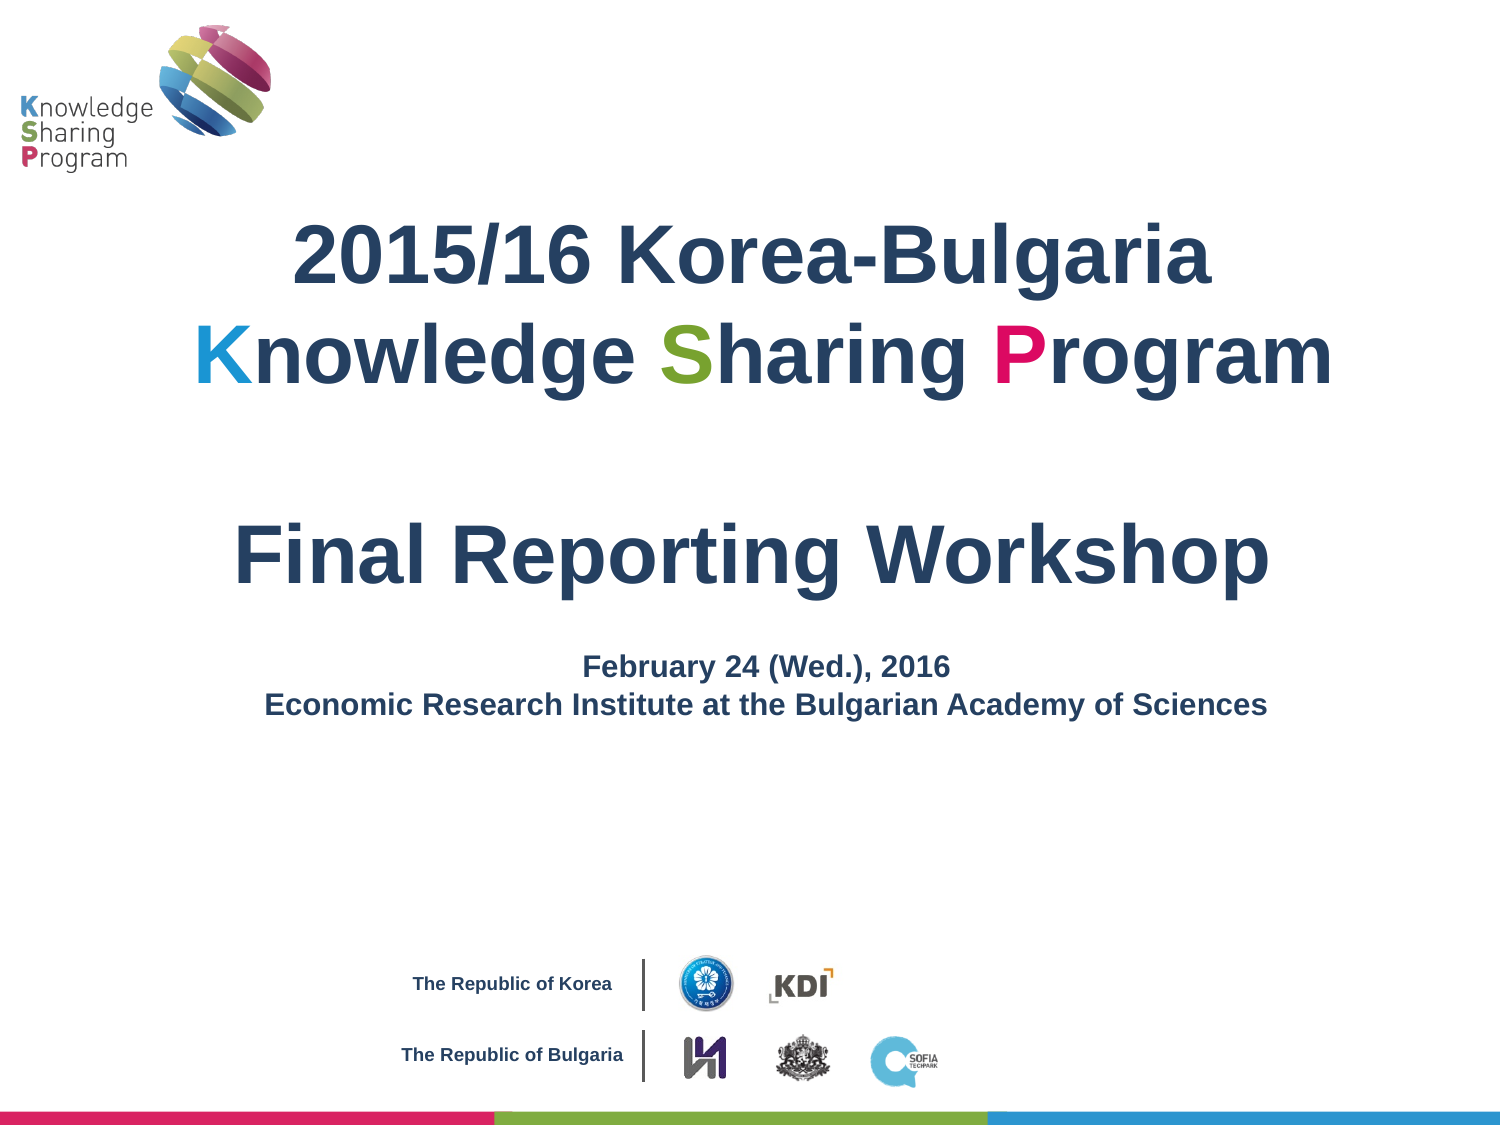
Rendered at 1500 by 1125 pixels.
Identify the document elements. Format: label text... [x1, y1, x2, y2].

text_box February 24 (Wed.), 2016 Economic Research Institute at the Bulgarian Academy of Sciences [158, 639, 1376, 729]
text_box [383, 951, 941, 1095]
picture [19, 25, 271, 173]
text_box 2015/16 Korea-Bulgaria Knowledge Sharing Program Final Reporting Workshop [171, 192, 1358, 524]
